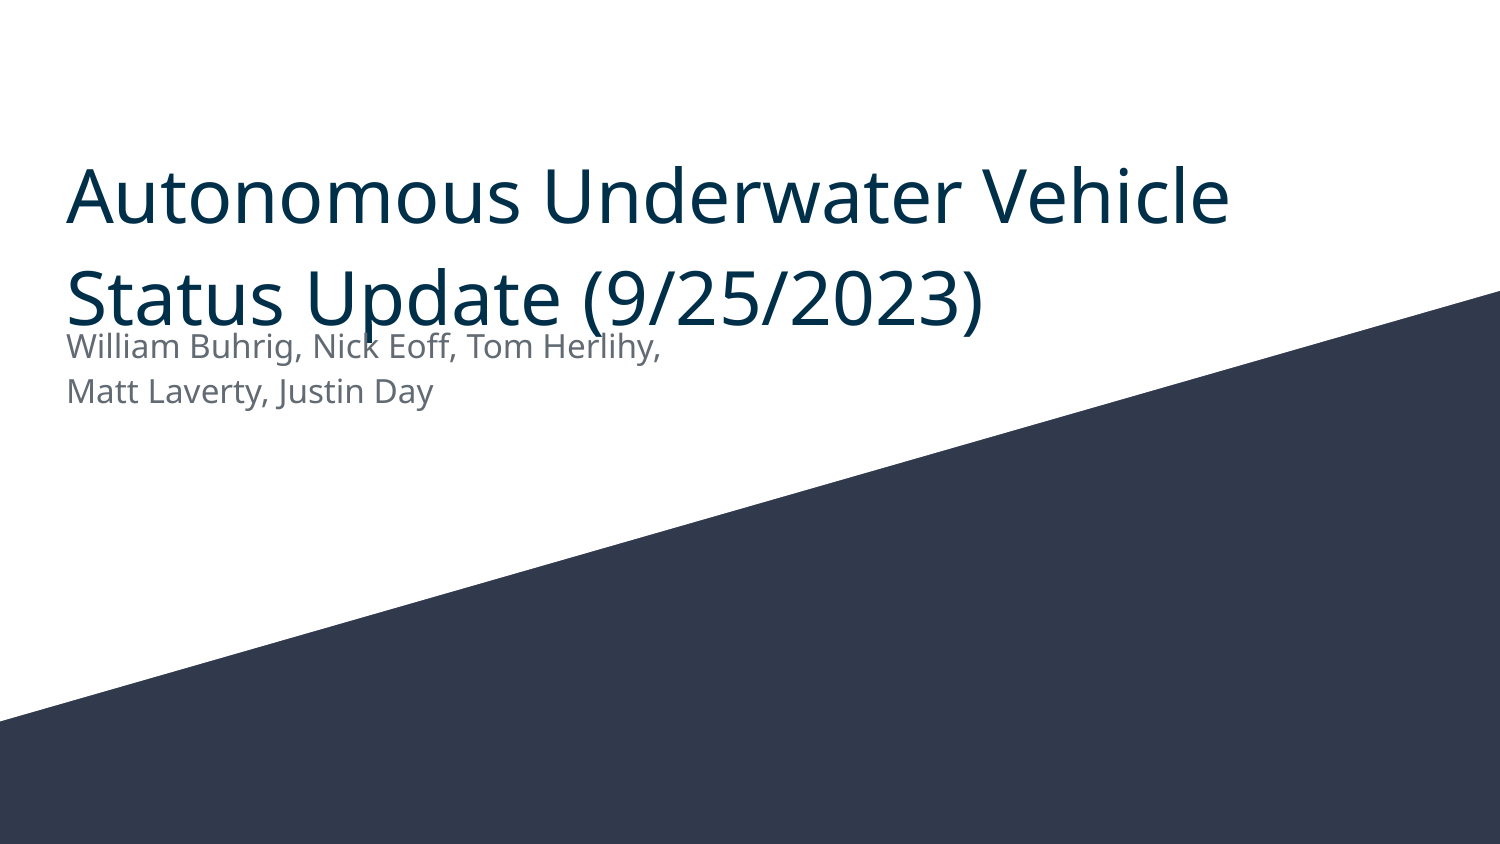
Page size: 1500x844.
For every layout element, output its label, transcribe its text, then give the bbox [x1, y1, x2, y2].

title Autonomous Underwater Vehicle Status Update (9/25/2023) [51, 128, 1449, 465]
subtitle William Buhrig, Nick Eoff, Tom Herlihy, Matt Laverty, Justin Day [51, 308, 748, 430]
